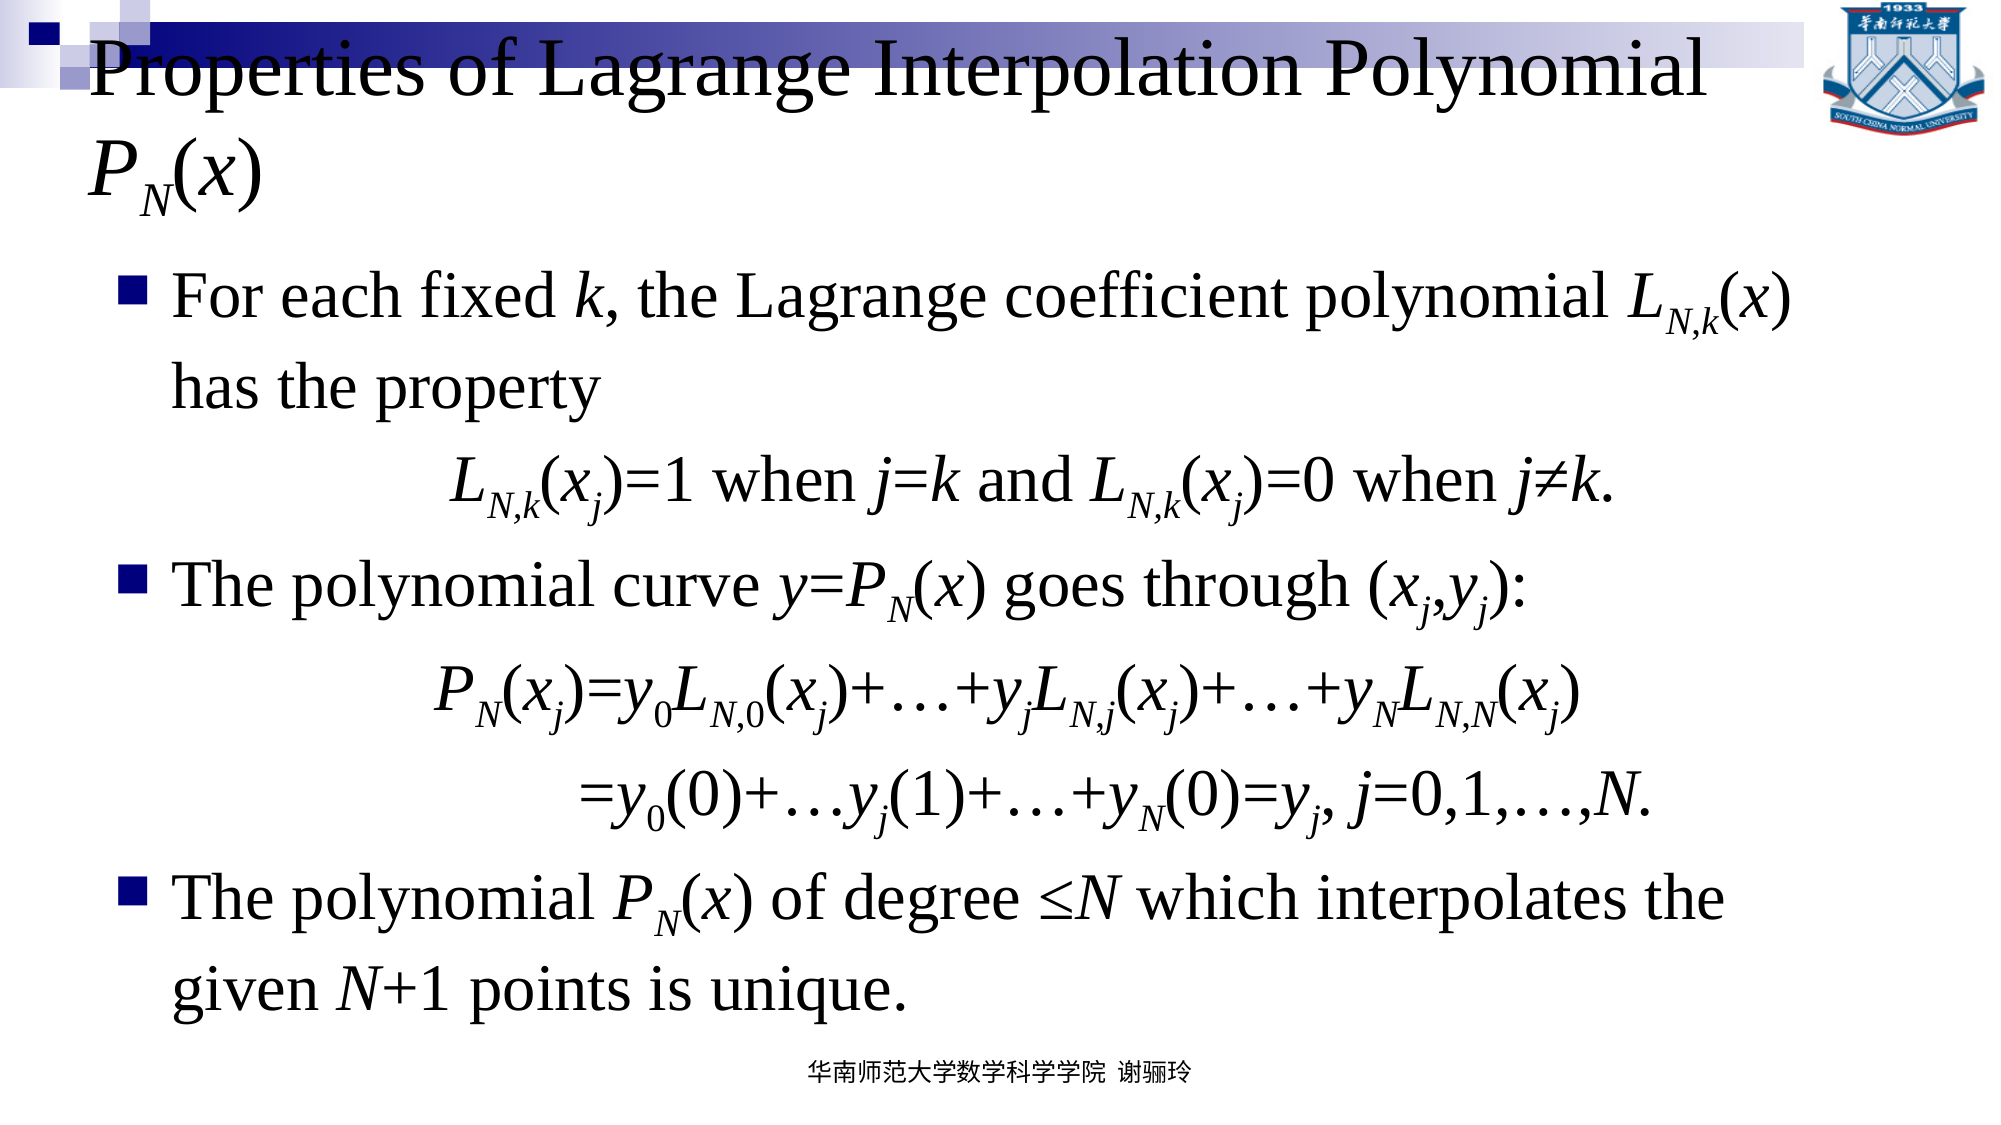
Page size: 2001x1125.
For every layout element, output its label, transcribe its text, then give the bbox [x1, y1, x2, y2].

picture [1804, 0, 2000, 142]
footer 华南师范大学数学科学学院 谢骊玲 [683, 1025, 1317, 1100]
title Properties of Lagrange Interpolation Polynomial PN(x) [73, 6, 1900, 232]
list For each fixed k, the Lagrange coefficient polynomial LN,k(x) has the property LN,k(xj)=1 when j=k and LN,k(xj)=0 when j≠k. The polynomial curve y=PN(x) goes through (xj,yj): PN(xj)=y0LN,0(xj)+…+yjLN,j(xj)+…+yNLN,N(xj) =y0(0)+…yj(1)+…+yN(0)=yj, j=0,1,…,N. The polynomial PN(x) of degree ≤N which interpolates the given N+1 points is unique. [99, 243, 1900, 1047]
